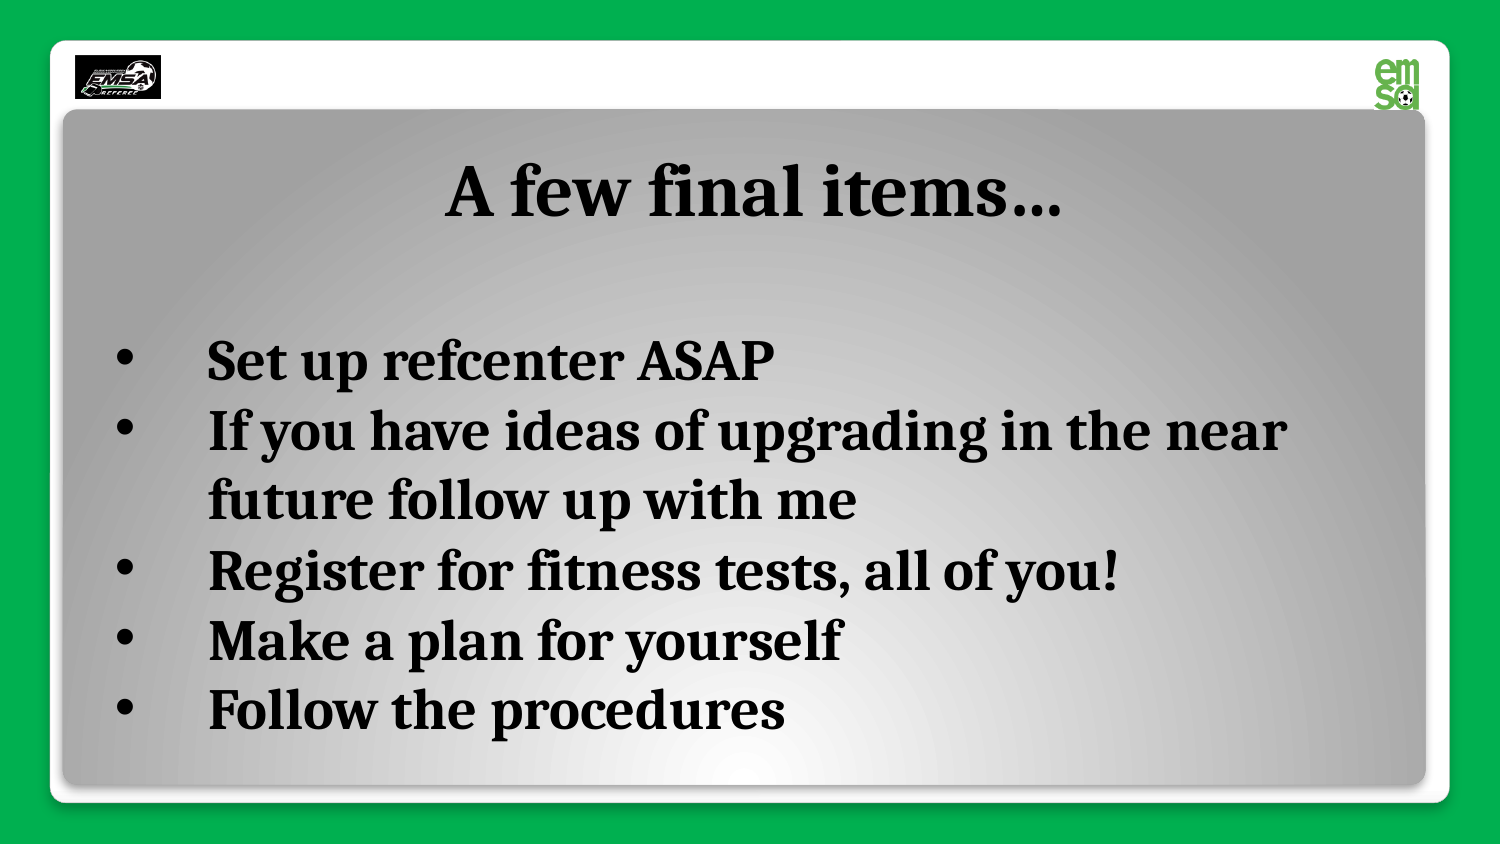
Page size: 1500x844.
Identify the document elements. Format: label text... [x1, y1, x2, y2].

picture [1374, 59, 1420, 110]
picture [74, 55, 161, 100]
text_box A few final items… Set up refcenter ASAP If you have ideas of upgrading in the near future follow up with me Register for fitness tests, all of you! Make a plan for yourself Follow the procedures [99, 134, 1413, 844]
